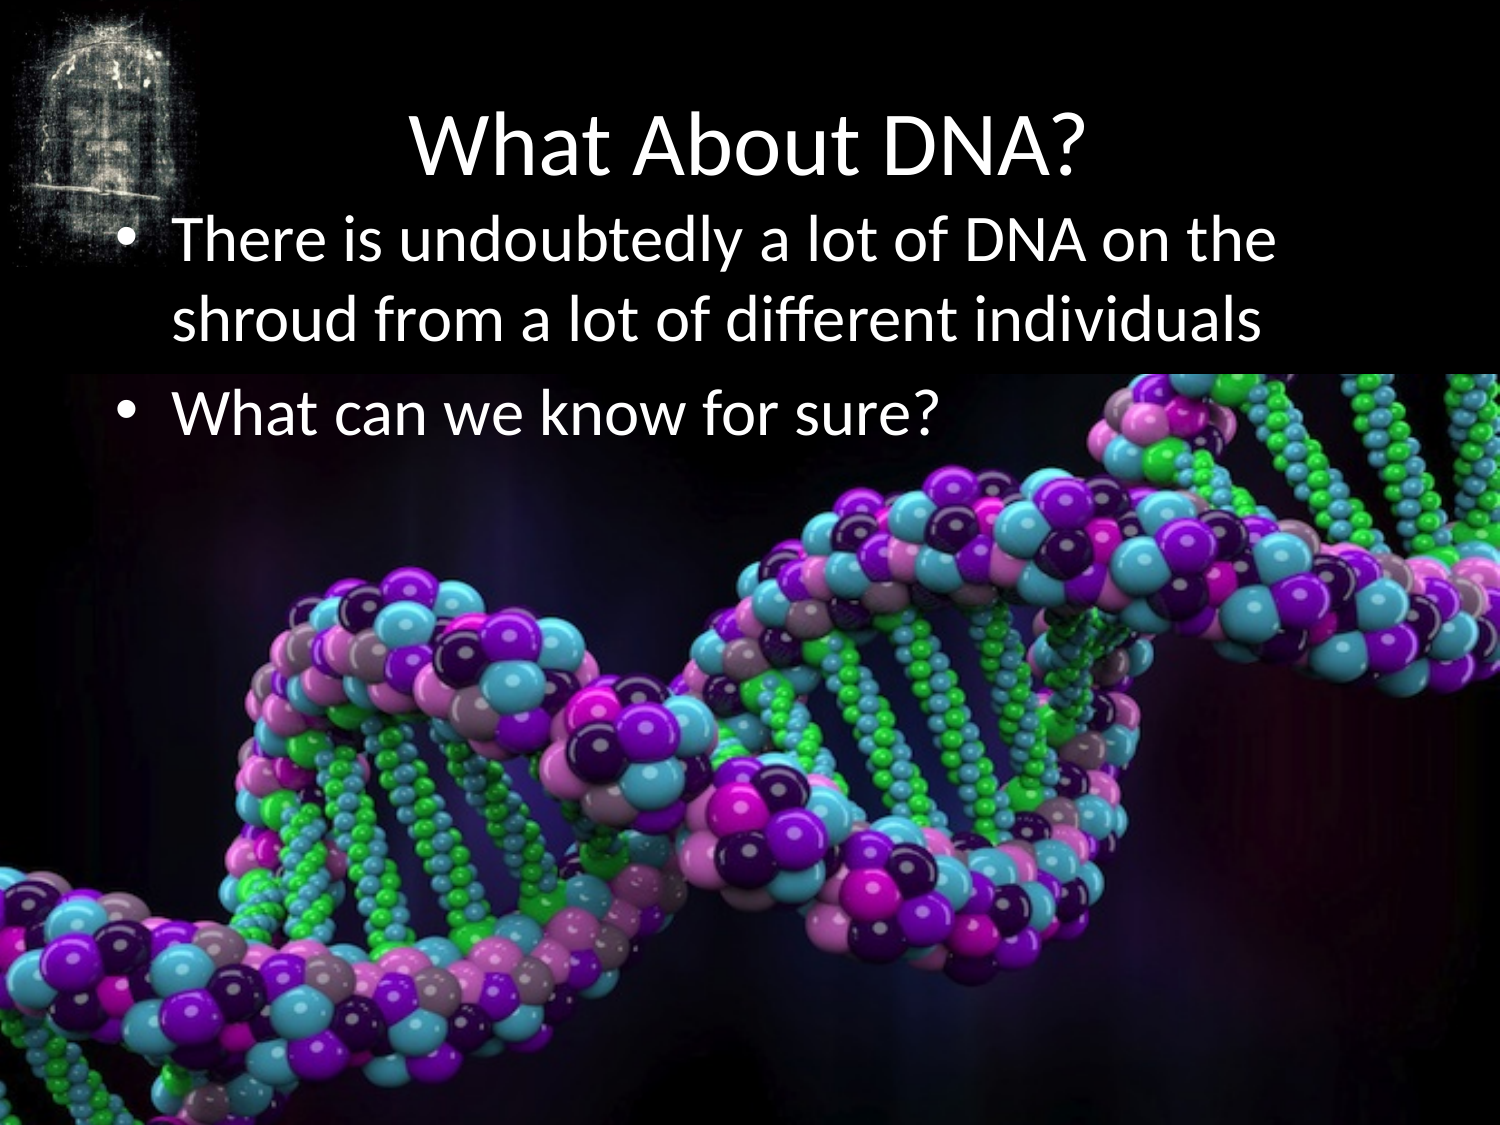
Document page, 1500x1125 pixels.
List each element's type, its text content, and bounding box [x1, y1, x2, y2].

list There is undoubtedly a lot of DNA on the shroud from a lot of different individuals What can we know for sure? [99, 187, 1450, 373]
picture [0, 0, 200, 267]
title What About DNA? [75, 45, 1425, 233]
picture [0, 374, 1500, 1125]
